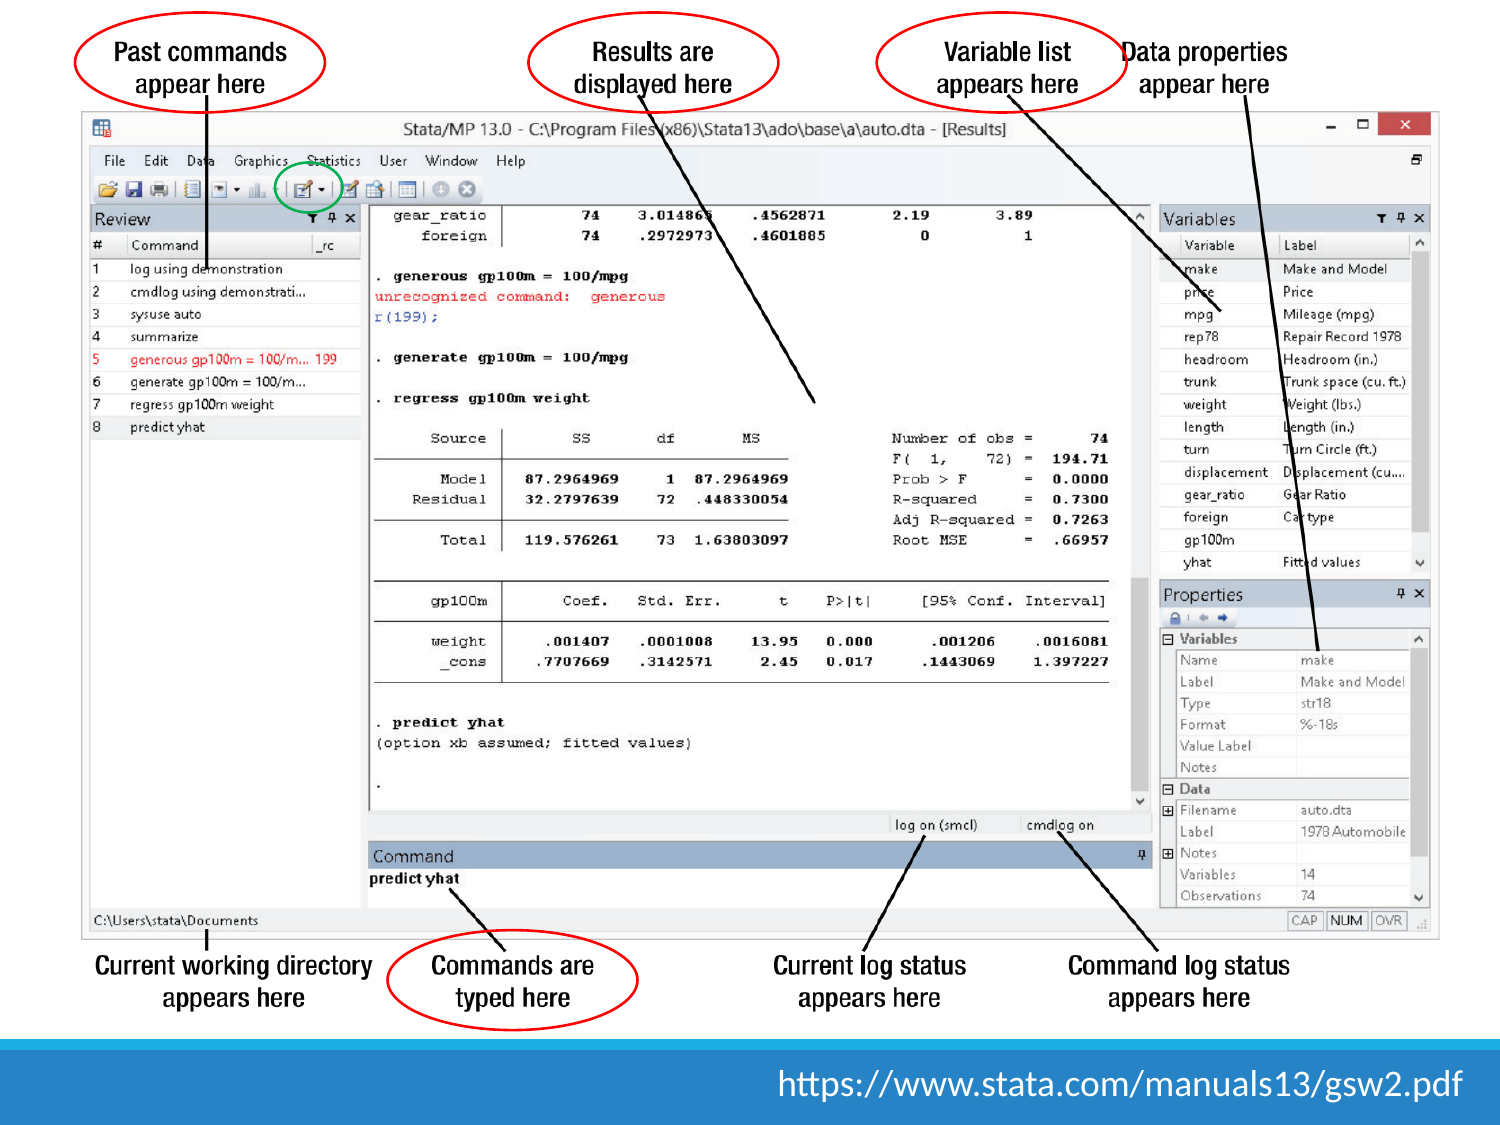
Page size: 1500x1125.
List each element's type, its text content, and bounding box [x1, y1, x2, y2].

text_box [575, 11, 732, 22]
text_box [122, 11, 278, 22]
picture [11, 24, 1476, 1025]
text_box [923, 11, 1080, 22]
text_box https://www.stata.com/manuals13/gsw2.pdf [762, 1051, 1500, 1112]
